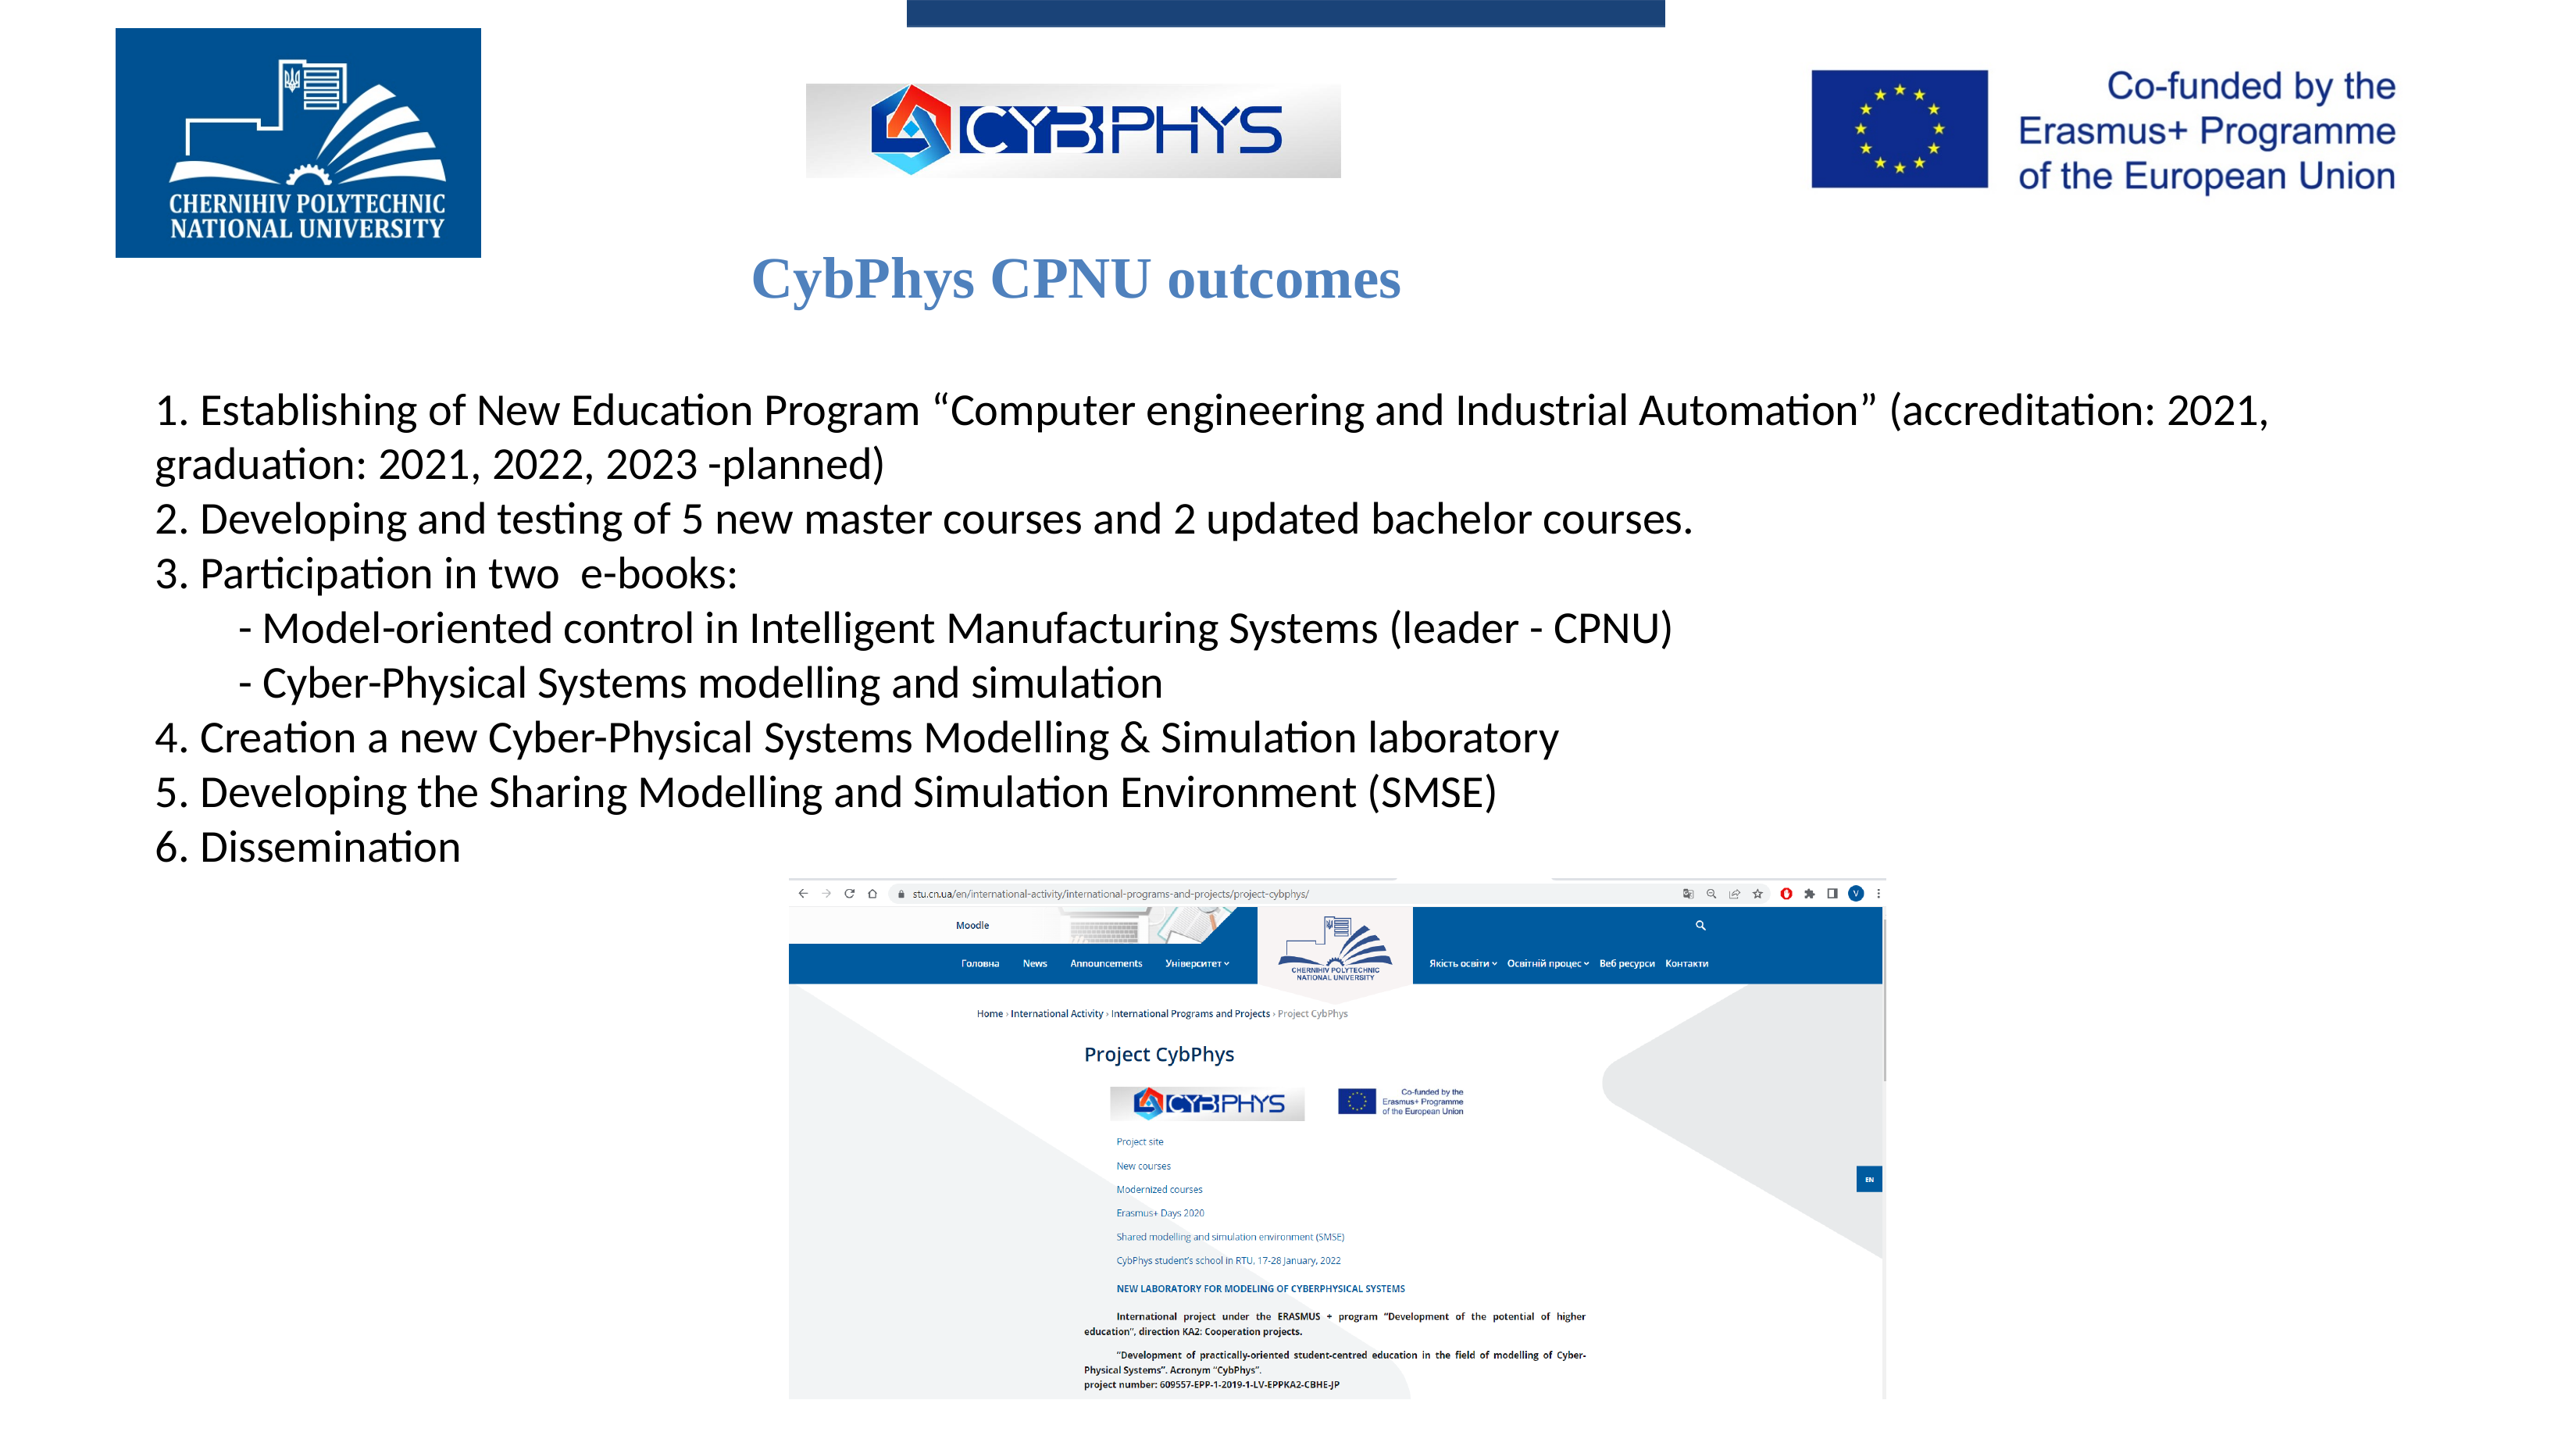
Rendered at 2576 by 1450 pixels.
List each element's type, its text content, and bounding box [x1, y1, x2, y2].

list 1. Establishing of New Education Program “Computer engineering and Industrial Automation” (accreditation: 2021, graduation: 2021, 2022, 2023 -planned) 2. Developing and testing of 5 new master courses and 2 updated bachelor courses. 3. Participation in two e-books: - Model-oriented control in Intelligent Manufacturing Systems (leader - CPNU) - Cyber-Physical Systems modelling and simulation 4. Creation a new Cyber-Physical Systems Modelling & Simulation laboratory 5. Developing the Sharing Modelling and Simulation Environment (SMSE) 6. Dissemination [155, 379, 2318, 891]
picture [116, 28, 481, 258]
picture [806, 82, 1341, 179]
title CybPhys CPNU outcomes [751, 238, 2519, 396]
picture [907, 0, 1665, 27]
picture [1775, 36, 2427, 223]
picture [789, 878, 1886, 1399]
